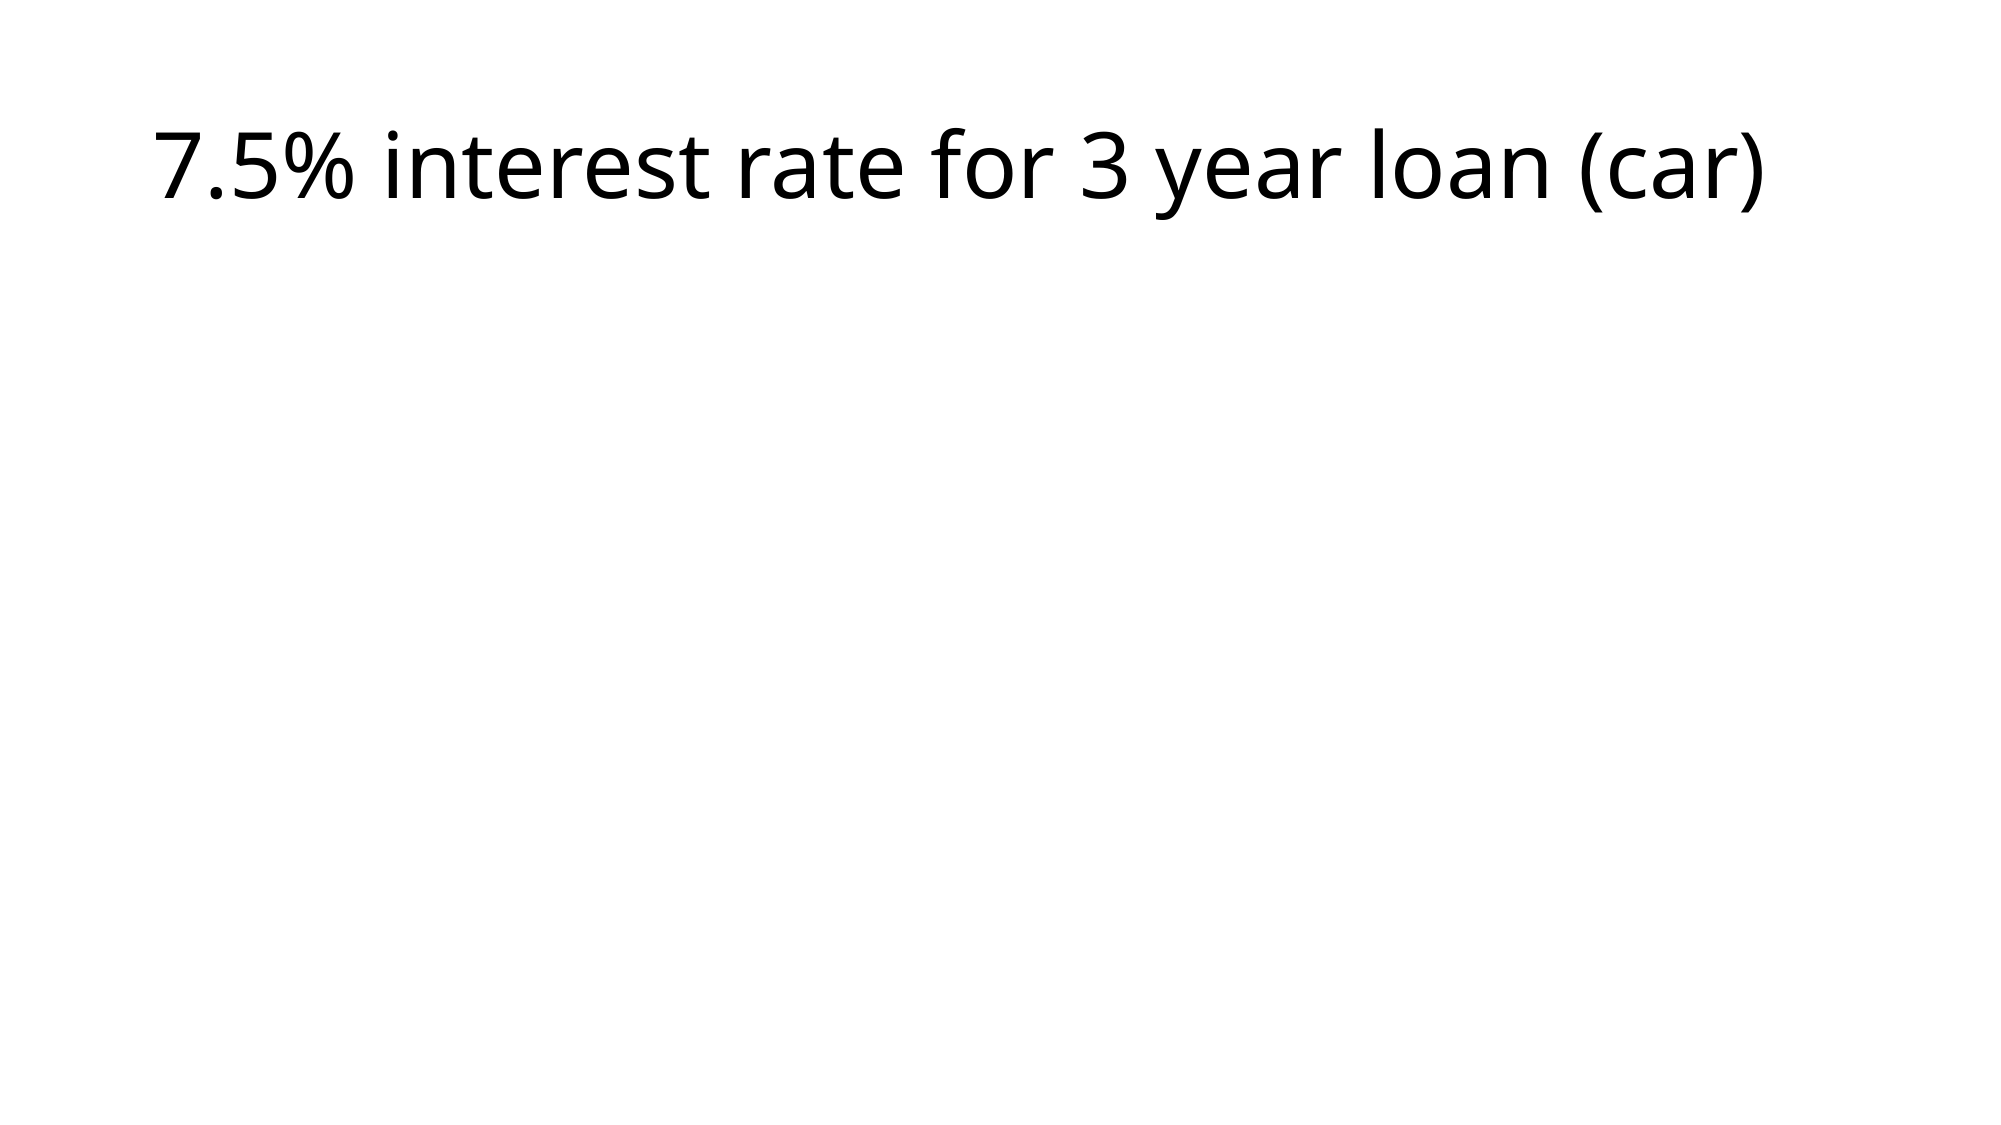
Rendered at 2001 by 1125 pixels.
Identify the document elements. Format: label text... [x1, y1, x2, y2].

title 7.5% interest rate for 3 year loan (car) [137, 59, 1863, 278]
